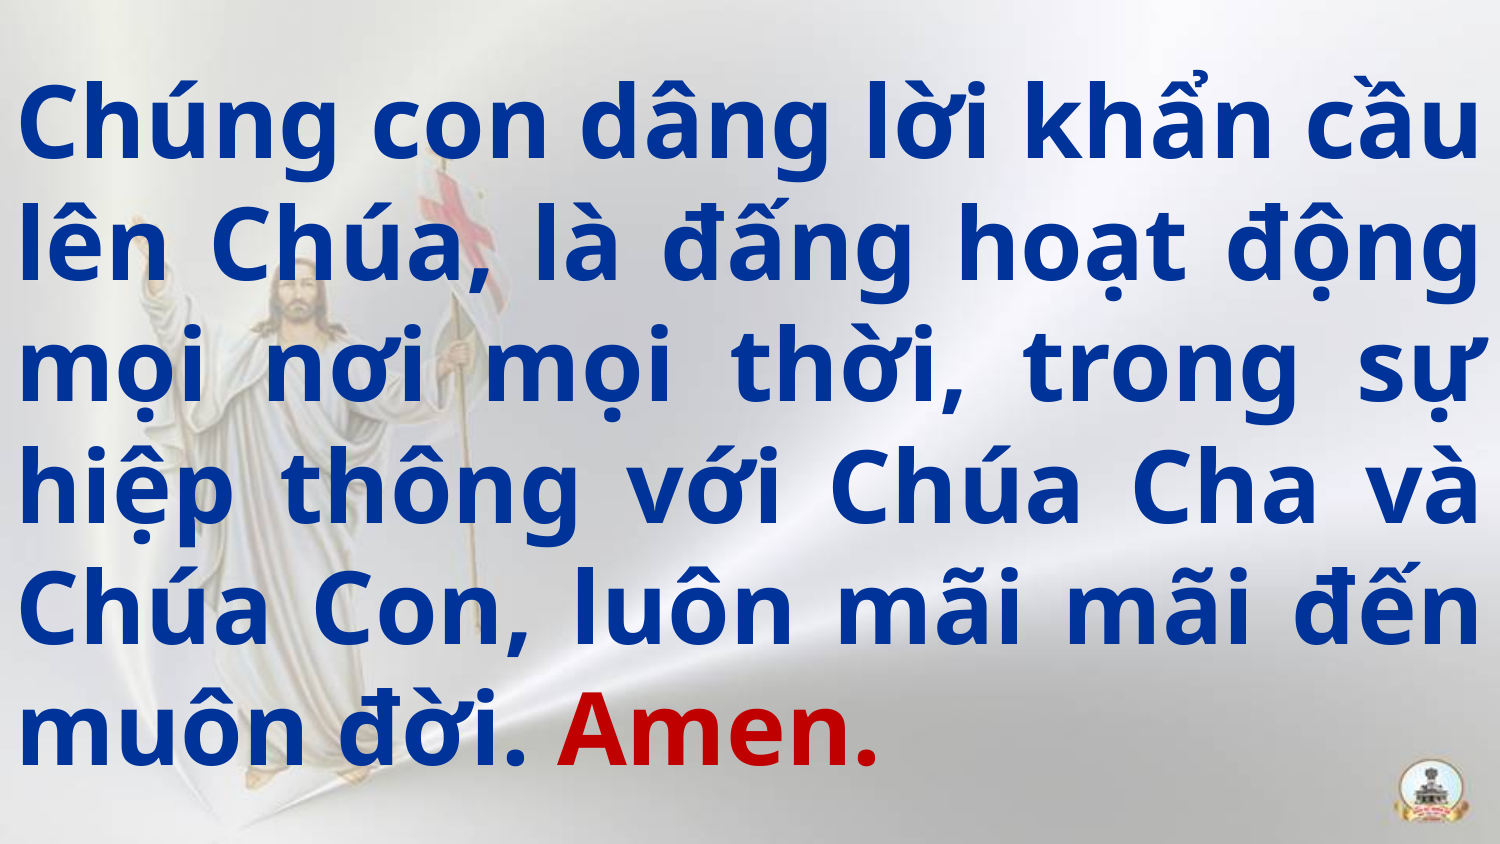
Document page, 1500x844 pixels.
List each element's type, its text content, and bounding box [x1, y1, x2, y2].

title Chúng con dâng lời khẩn cầu lên Chúa, là đấng hoạt động mọi nơi mọi thời, trong sự hiệp thông với Chúa Cha và Chúa Con, luôn mãi mãi đến muôn đời. Amen. [0, 0, 1500, 844]
